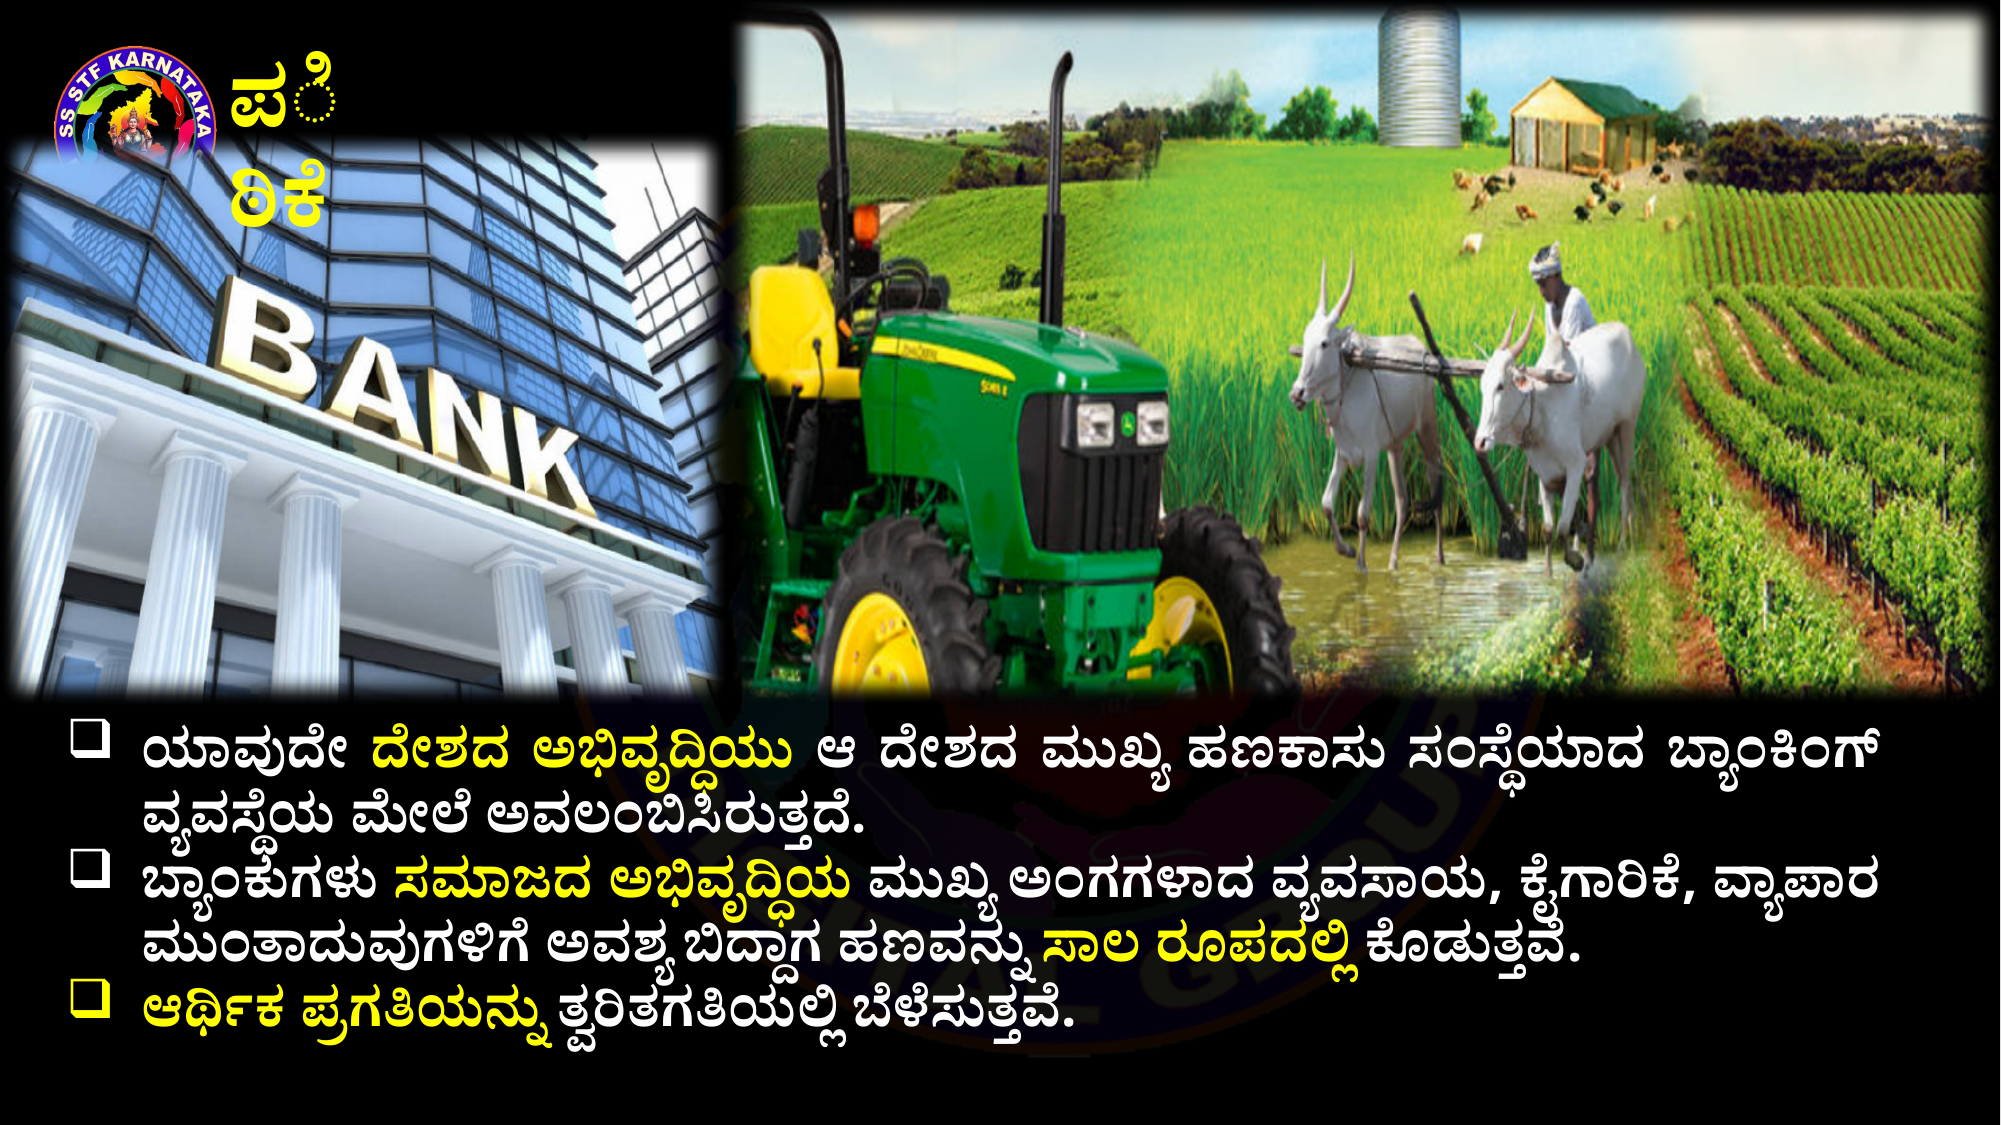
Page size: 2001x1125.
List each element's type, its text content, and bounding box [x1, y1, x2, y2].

text_box ಯಾವುದೇ ದೇಶದ ಅಭಿವೃದ್ಧಿಯು ಆ ದೇಶದ ಮುಖ್ಯ ಹಣಕಾಸು ಸಂಸ್ಥೆಯಾದ ಬ್ಯಾಂಕಿಂಗ್ ವ್ಯವಸ್ಥೆಯ ಮೇಲೆ ಅವಲಂಬಿಸಿರುತ್ತದೆ. ಬ್ಯಾಂಕುಗಳು ಸಮಾಜದ ಅಭಿವೃದ್ಧಿಯ ಮುಖ್ಯ ಅಂಗಗಳಾದ ವ್ಯವಸಾಯ, ಕೈಗಾರಿಕೆ, ವ್ಯಾಪಾರ ಮುಂತಾದುವುಗಳಿಗೆ ಅವಶ್ಯ ಬಿದ್ದಾಗ ಹಣವನ್ನು ಸಾಲ ರೂಪದಲ್ಲಿ ಕೊಡುತ್ತವೆ. ಆರ್ಥಿಕ ಪ್ರಗತಿಯನ್ನು ತ್ವರಿತಗತಿಯಲ್ಲಿ ಬೆಳೆಸುತ್ತವೆ. [51, 706, 1896, 1046]
picture [0, 0, 2001, 1125]
text_box ಪಿಠಿಕೆ [213, 36, 387, 130]
